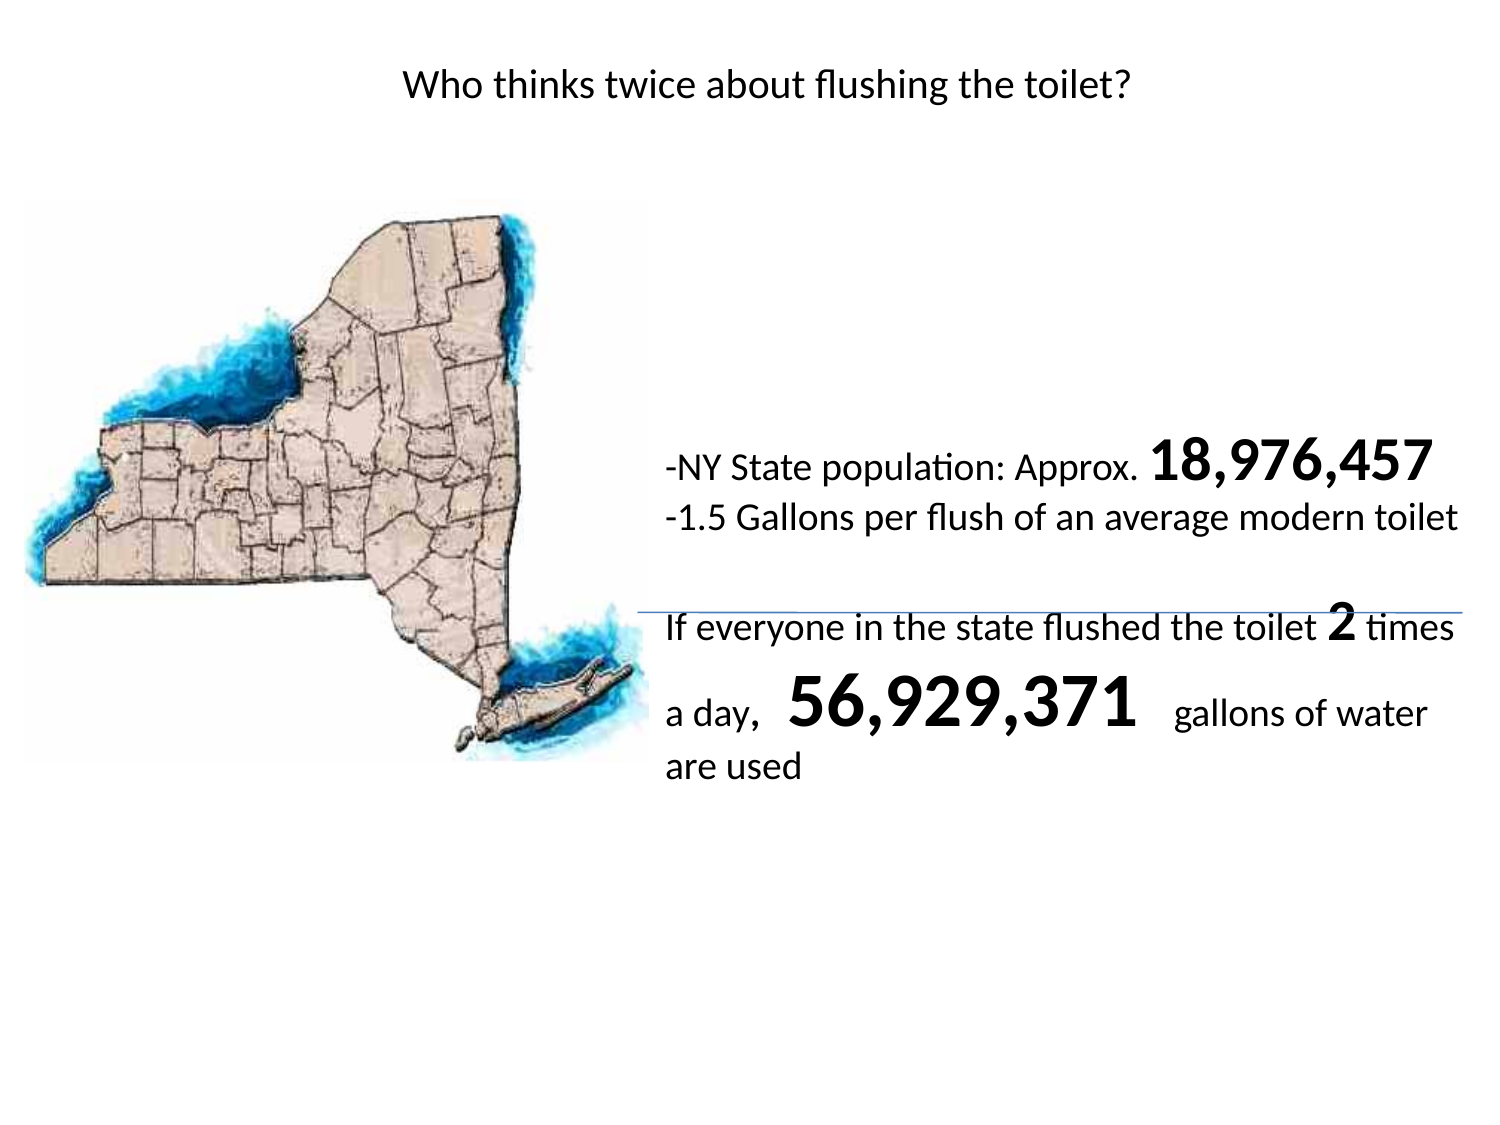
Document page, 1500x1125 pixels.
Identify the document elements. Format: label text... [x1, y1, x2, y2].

text_box Who thinks twice about flushing the toilet? [387, 49, 1150, 125]
list -NY State population: Approx. 18,976,457 -1.5 Gallons per flush of an average modern toilet If everyone in the state flushed the toilet 2 times a day, 56,929,371 gallons of water are used [649, 424, 1476, 843]
picture [24, 199, 649, 763]
